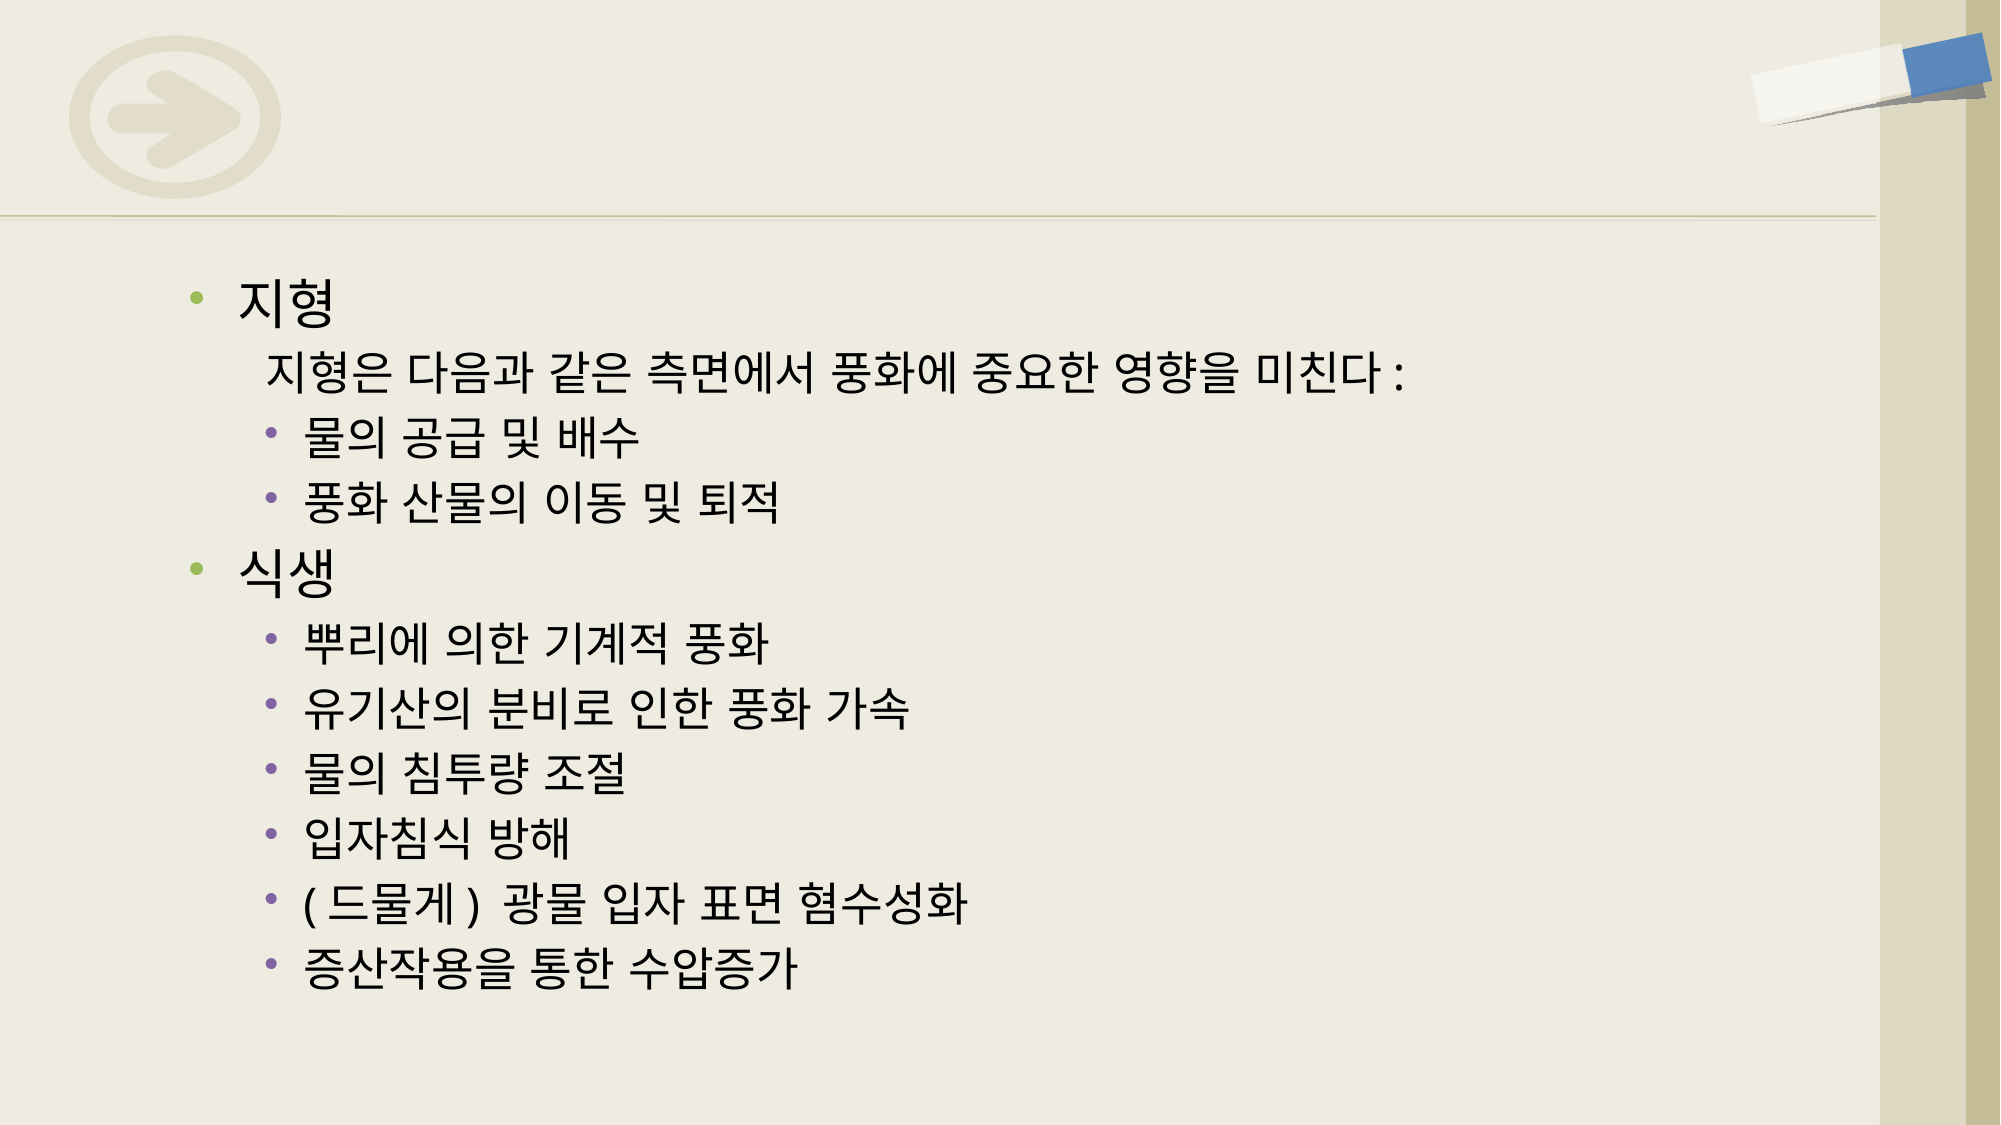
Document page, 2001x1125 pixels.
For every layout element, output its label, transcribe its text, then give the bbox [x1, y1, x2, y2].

list 지형 지형은 다음과 같은 측면에서 풍화에 중요한 영향을 미친다: 물의 공급 및 배수 풍화 산물의 이동 및 퇴적 식생 뿌리에 의한 기계적 풍화 유기산의 분비로 인한 풍화 가속 물의 침투량 조절 입자침식 방해 (드물게) 광물 입자 표면 혐수성화 증산작용을 통한 수압증가 [99, 262, 1874, 1005]
